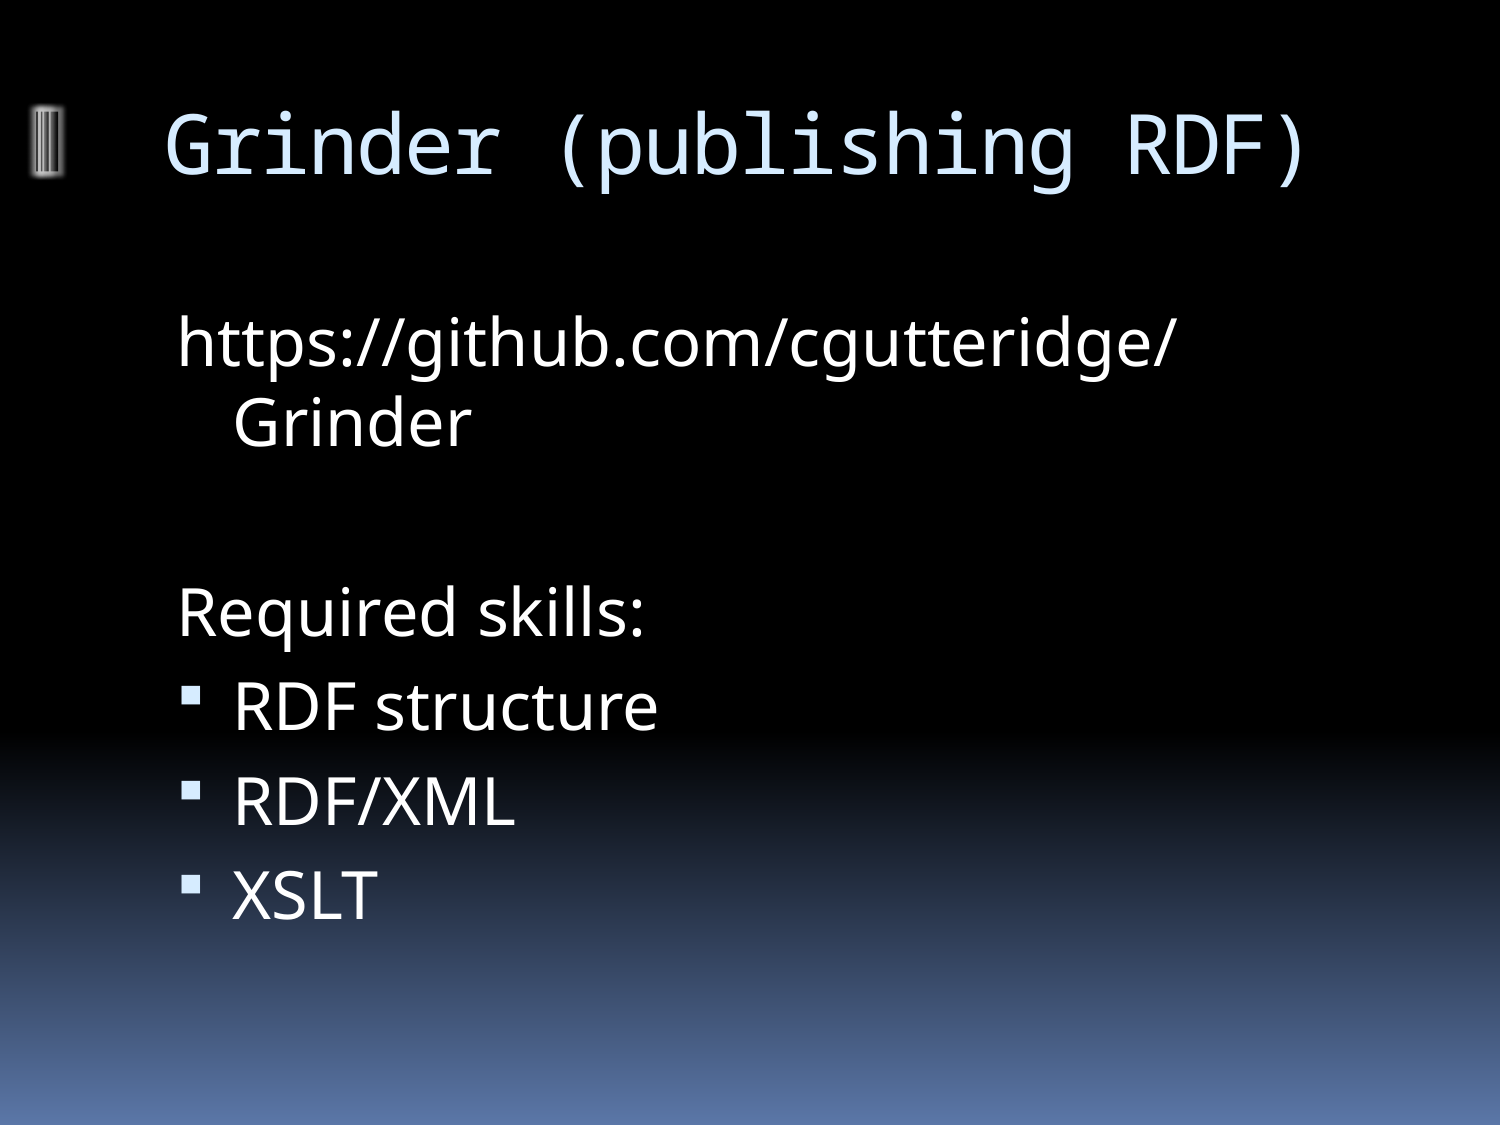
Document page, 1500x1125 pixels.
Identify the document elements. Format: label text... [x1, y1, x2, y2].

title Grinder (publishing RDF) [150, 84, 1425, 235]
list https://github.com/cgutteridge/Grinder Required skills: RDF structure RDF/XML XSLT [149, 292, 1426, 1043]
